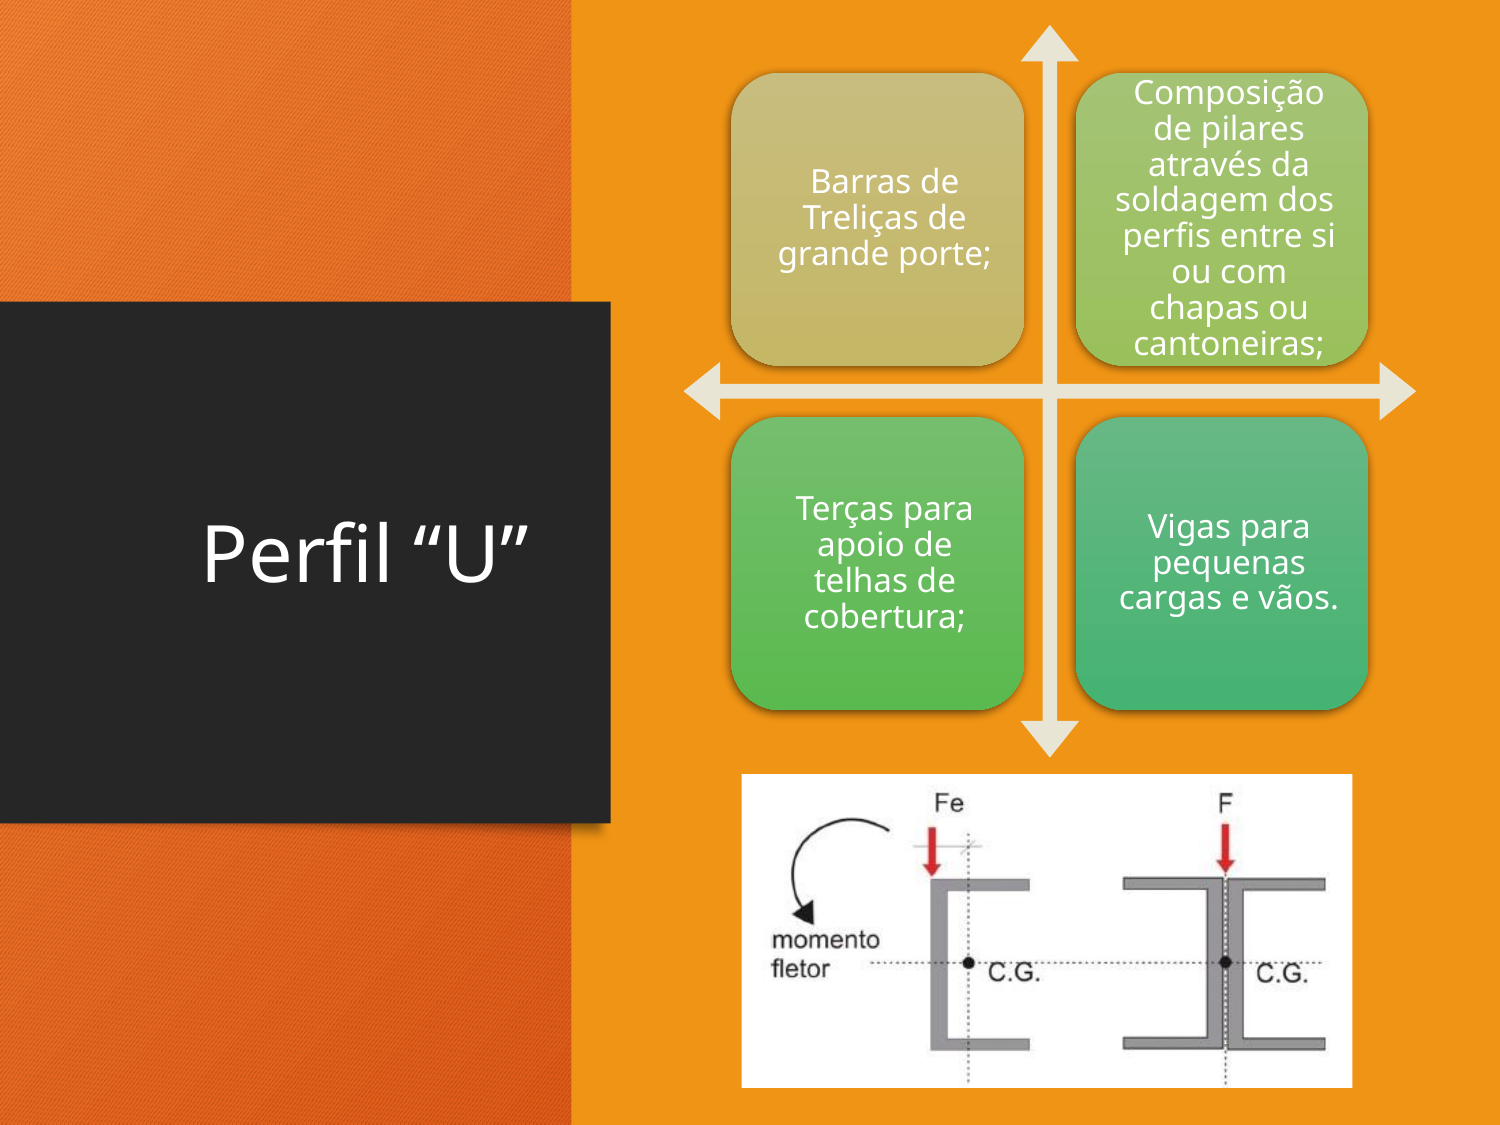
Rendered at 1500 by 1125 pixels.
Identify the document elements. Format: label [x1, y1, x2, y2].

text_box [683, 0, 1417, 834]
picture [0, 0, 1500, 1125]
